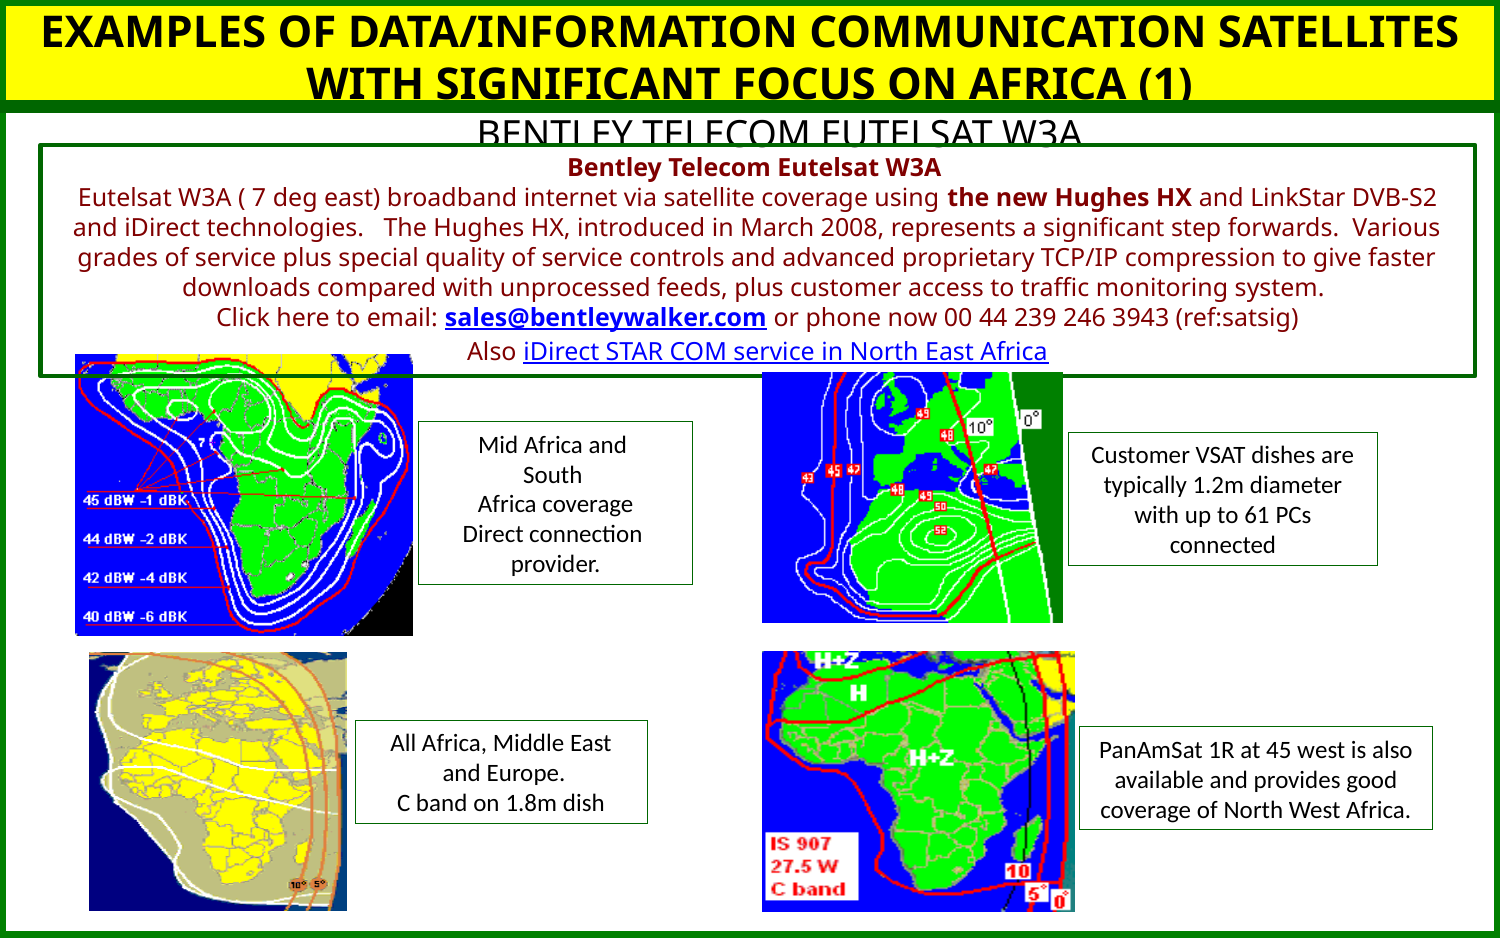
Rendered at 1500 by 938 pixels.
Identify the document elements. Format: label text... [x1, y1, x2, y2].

picture [762, 372, 1063, 623]
text_box Bentley Telecom Eutelsat W3A Eutelsat W3A ( 7 deg east) broadband internet via satellite coverage using the new Hughes HX and LinkStar DVB-S2 and iDirect technologies. The Hughes HX, introduced in March 2008, represents a significant step forwards. Various grades of service plus special quality of service controls and advanced proprietary TCP/IP compression to give faster downloads compared with unprocessed feeds, plus customer access to traffic monitoring system. Click here to email: sales@bentleywalker.com or phone now 00 44 239 246 3943 (ref:satsig) Also iDirect STAR COM service in North East Africa [40, 145, 1475, 377]
picture [89, 652, 347, 912]
text_box PanAmSat 1R at 45 west is also available and provides good coverage of North West Africa. [1079, 726, 1433, 830]
text_box [0, 0, 1500, 100]
picture [74, 353, 413, 636]
text_box All Africa, Middle East and Europe. C band on 1.8m dish [355, 720, 648, 824]
text_box Mid Africa and South Africa coverage Direct connection provider. [418, 421, 693, 585]
text_box [0, 113, 1500, 938]
text_box BENTLEY TELECOM EUTELSAT W3A [79, 115, 1480, 162]
text_box Customer VSAT dishes are typically 1.2m diameter with up to 61 PCs connected [1068, 432, 1378, 566]
picture [762, 651, 1076, 912]
